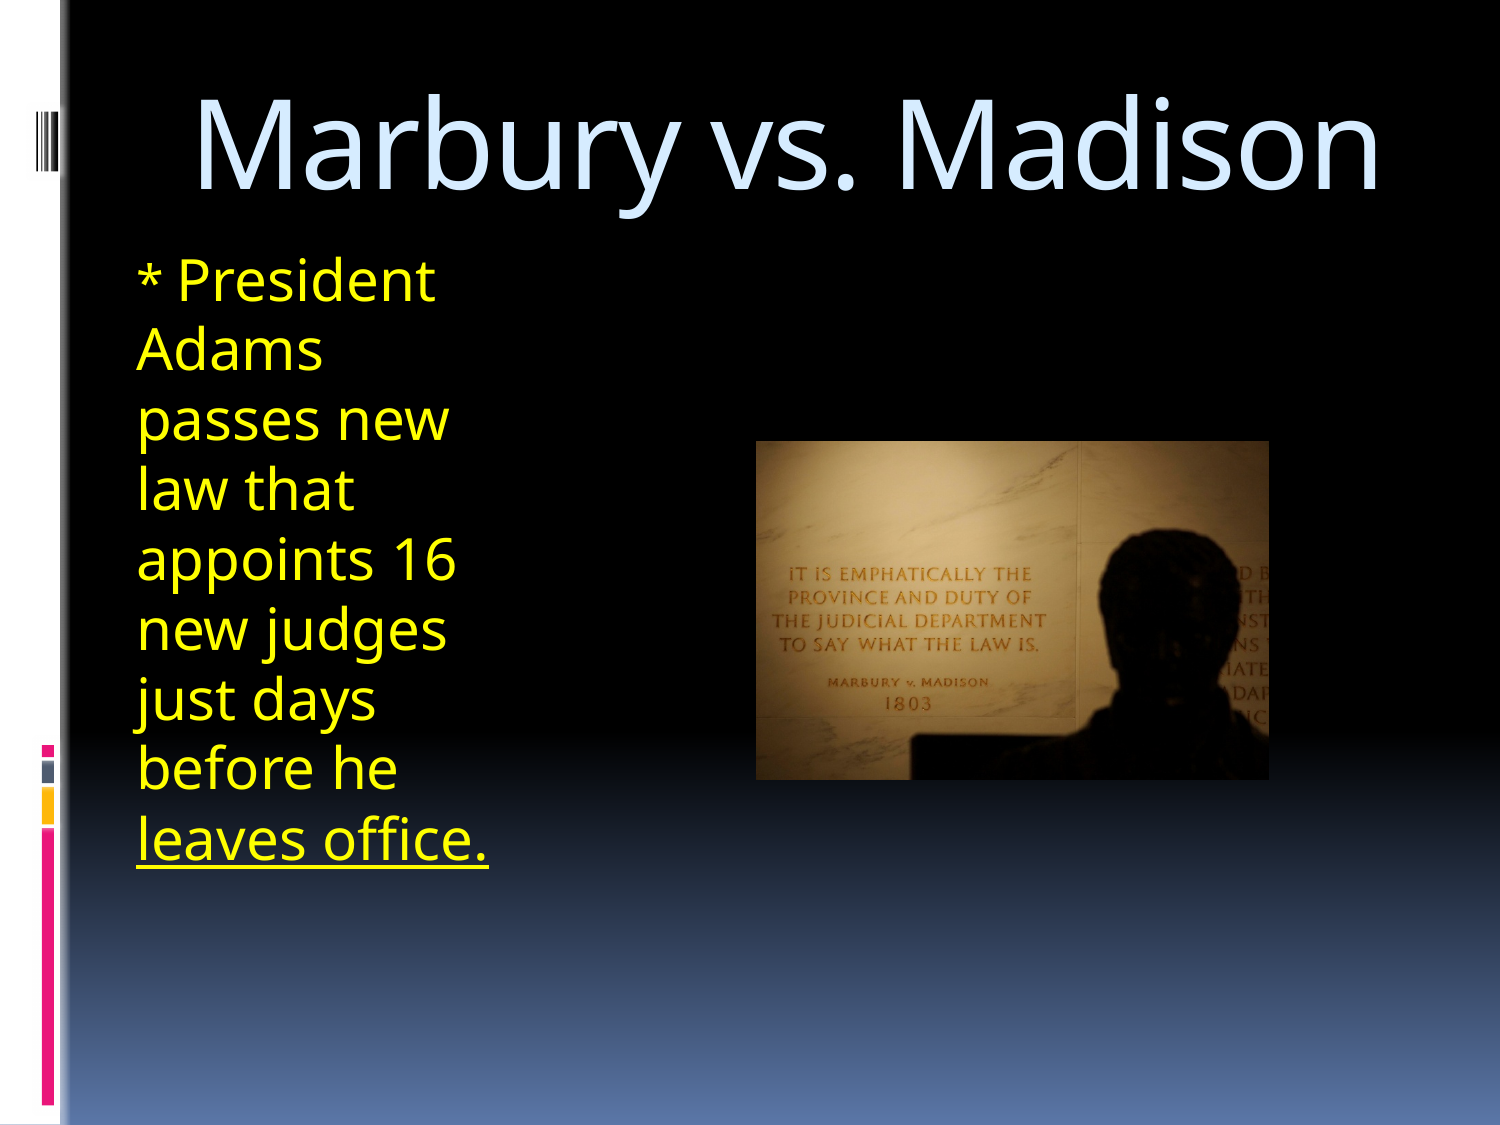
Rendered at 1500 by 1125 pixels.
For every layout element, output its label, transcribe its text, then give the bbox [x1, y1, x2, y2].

list * President Adams passes new law that appoints 16 new judges just days before he leaves office. [112, 235, 525, 986]
title Marbury vs. Madison [112, 44, 1463, 236]
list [755, 440, 1269, 781]
